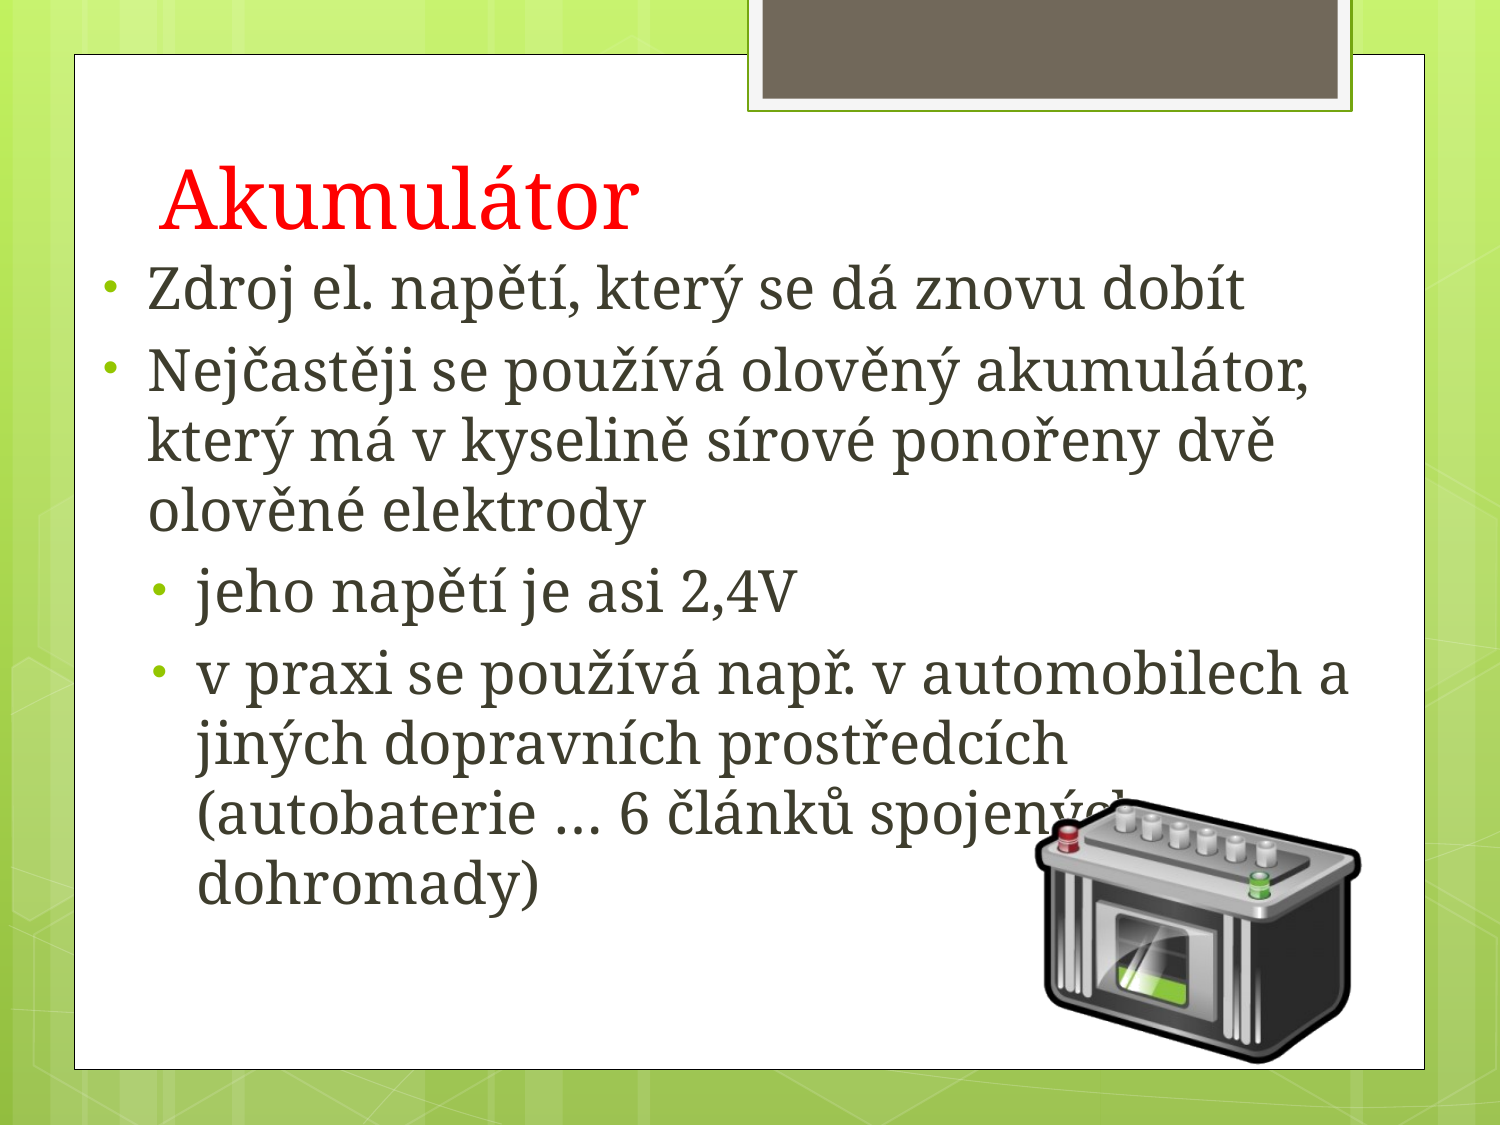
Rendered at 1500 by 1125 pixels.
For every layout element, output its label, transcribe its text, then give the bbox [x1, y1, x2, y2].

list Zdroj el. napětí, který se dá znovu dobít Nejčastěji se používá olověný akumulátor, který má v kyselině sírové ponořeny dvě olověné elektrody jeho napětí je asi 2,4V v praxi se používá např. v automobilech a jiných dopravních prostředcích (autobaterie … 6 článků spojených dohromady) [76, 243, 1427, 1017]
title Akumulátor [145, 66, 1298, 243]
picture [1033, 739, 1373, 1079]
